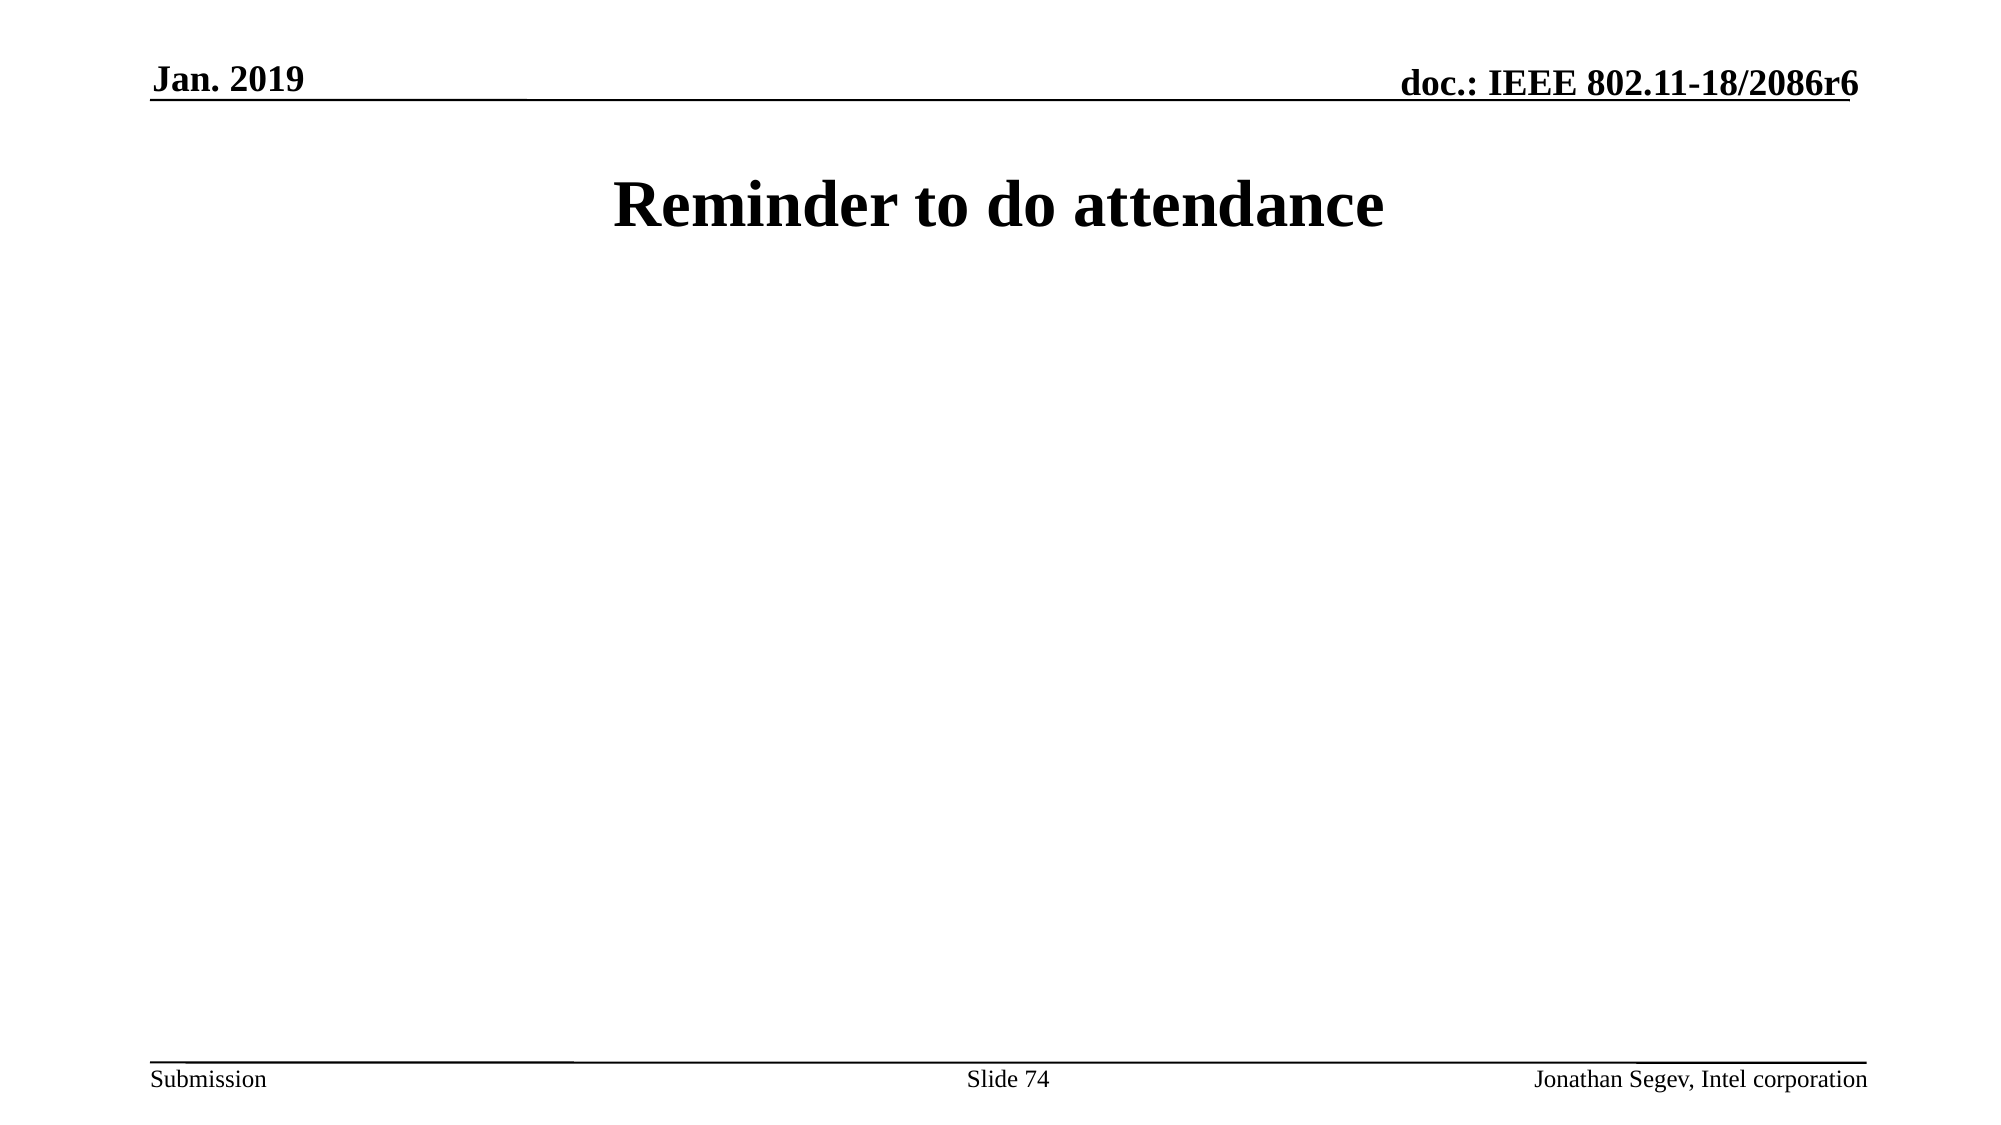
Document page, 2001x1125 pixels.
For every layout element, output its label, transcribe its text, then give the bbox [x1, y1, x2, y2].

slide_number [152, 54, 563, 100]
footer Jonathan Segev, Intel corporation [1171, 1061, 1869, 1093]
title Reminder to do attendance [149, 112, 1850, 288]
slide_number Slide 74 [950, 1061, 1067, 1123]
